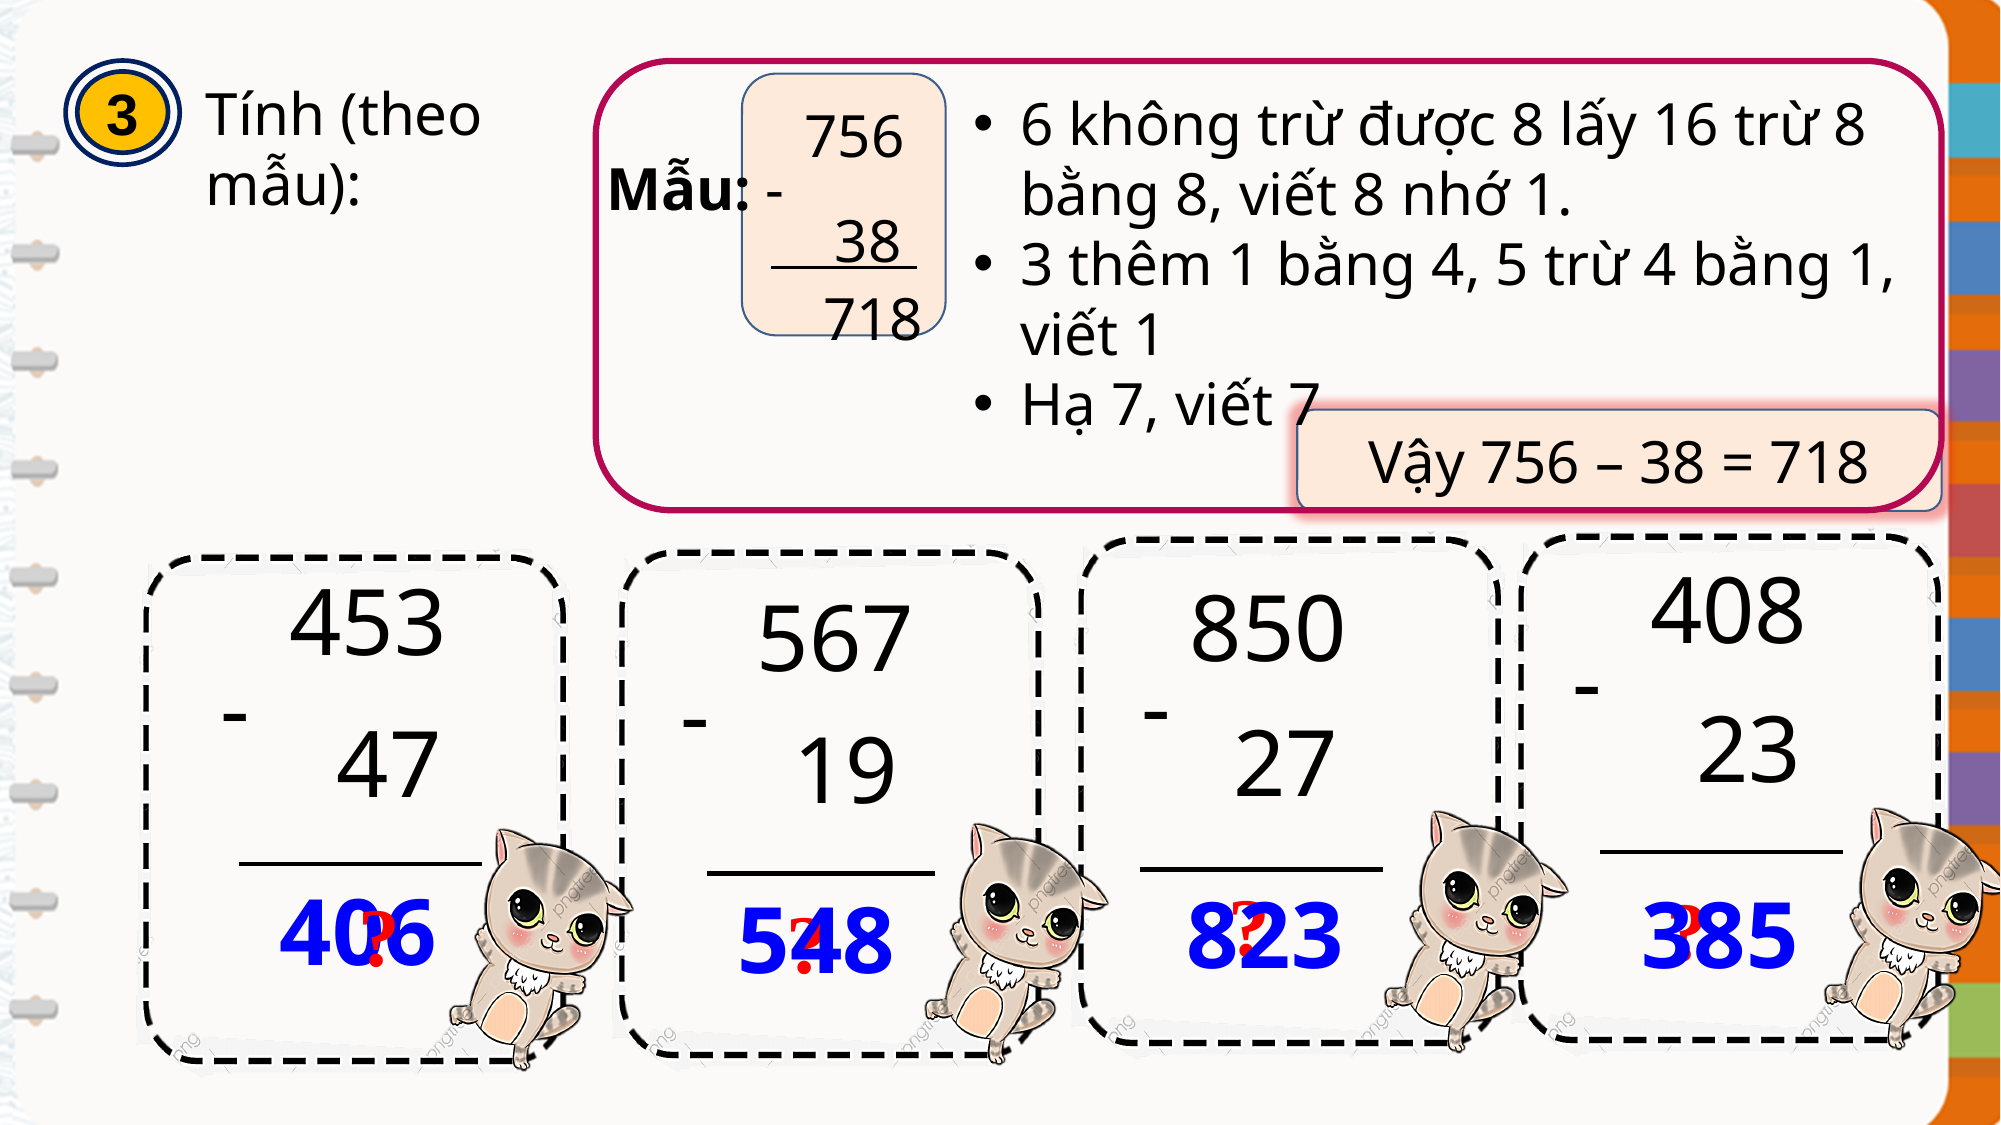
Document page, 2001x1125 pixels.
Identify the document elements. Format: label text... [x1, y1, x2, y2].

text_box [594, 59, 1943, 484]
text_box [65, 60, 180, 165]
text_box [741, 56, 958, 362]
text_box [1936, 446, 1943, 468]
text_box 6 không trừ được 8 lấy 16 trừ 8 bằng 8, viết 8 nhớ 1. 3 thêm 1 bằng 4, 5 trừ 4 bằng 1, viết 1 Hạ 7, viết 7 [958, 79, 1949, 445]
picture [0, 0, 2001, 1125]
text_box Tính (theo mẫu): [191, 69, 658, 225]
